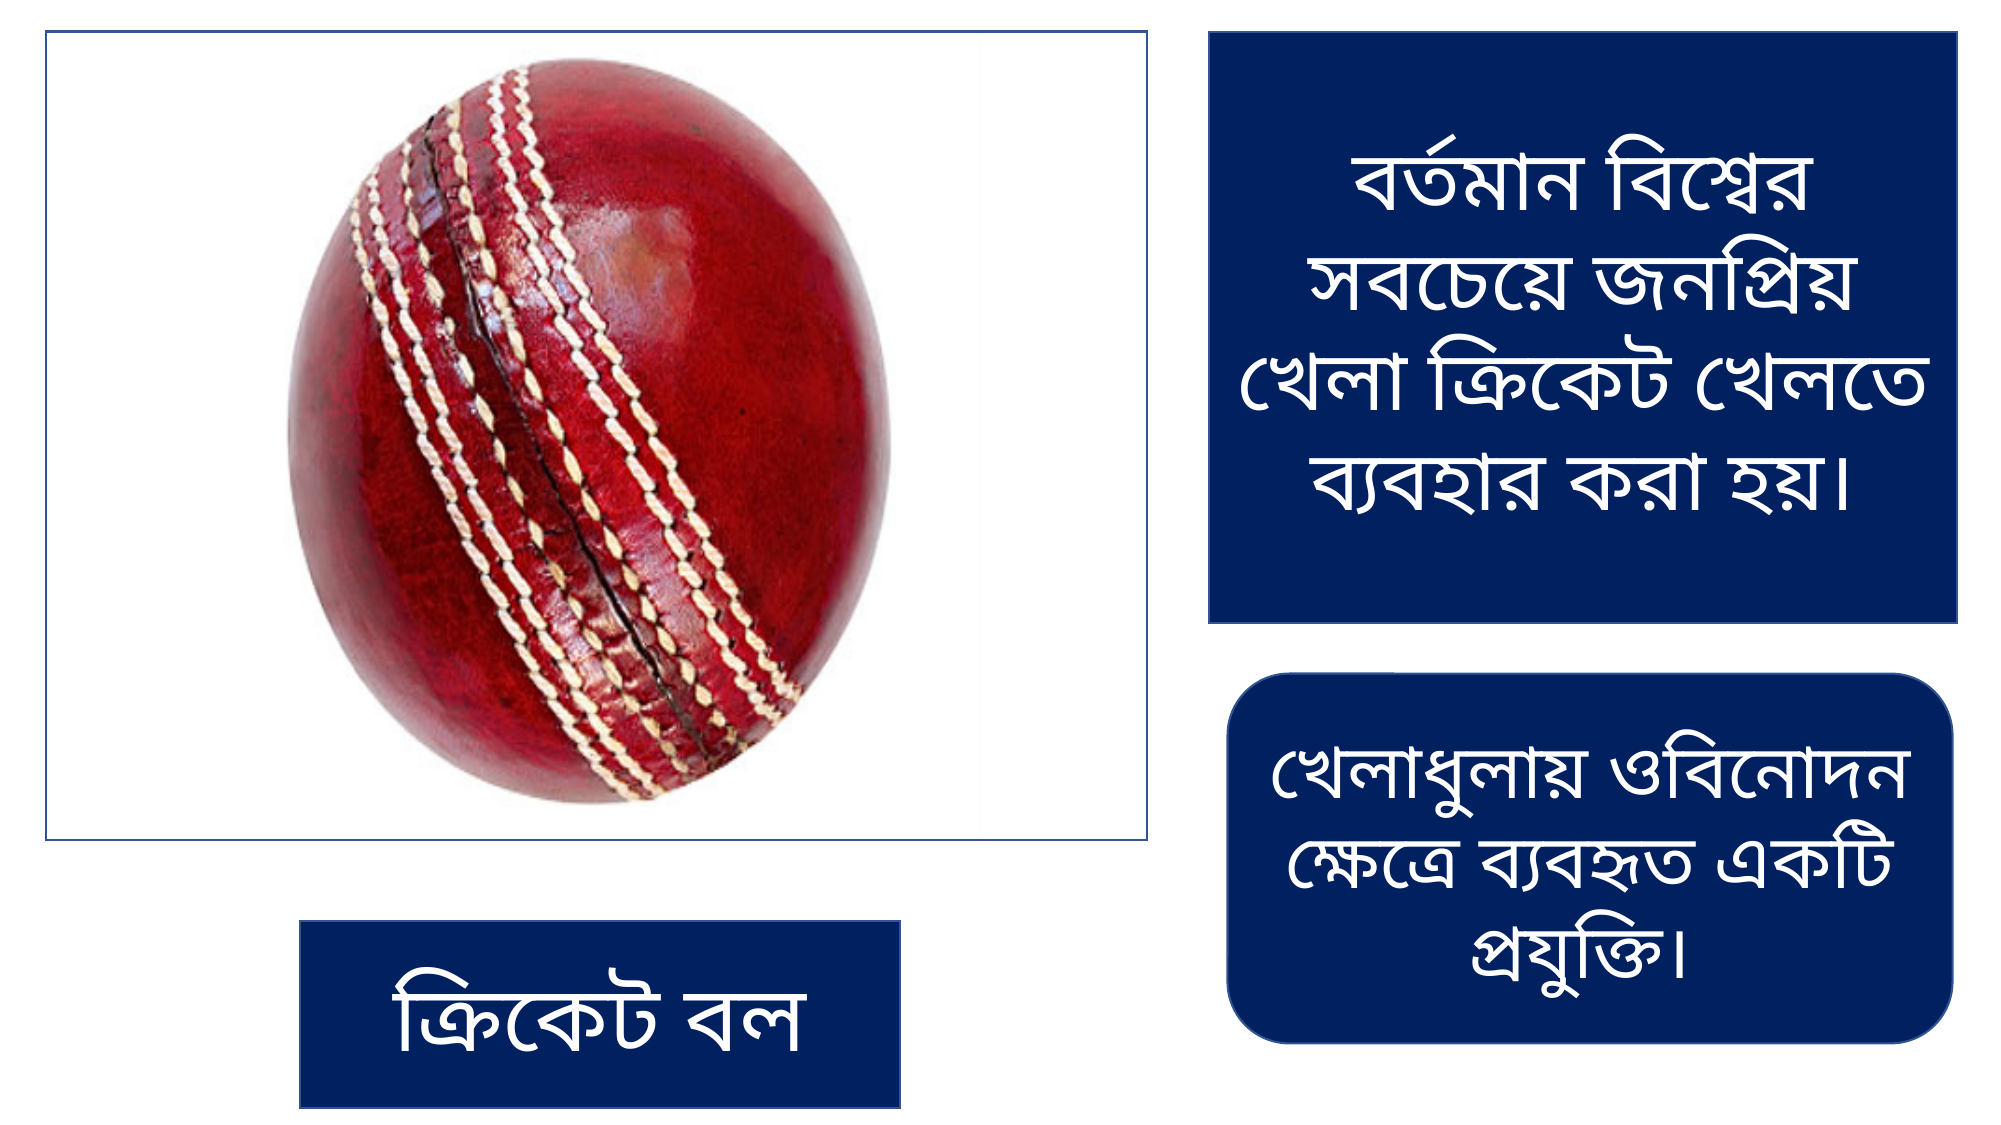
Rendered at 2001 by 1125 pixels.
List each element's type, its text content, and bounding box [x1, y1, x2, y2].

text_box বর্তমান বিশ্বের সবচেয়ে জনপ্রিয় খেলা ক্রিকেট খেলতে ব্যবহার করা হয়। [1208, 31, 1958, 624]
text_box [45, 30, 1148, 841]
text_box খেলাধুলায় ওবিনোদন ক্ষেত্রে ব্যবহৃত একটি প্রযুক্তি। [1226, 672, 1954, 1045]
text_box ক্রিকেট বল [299, 920, 901, 1109]
